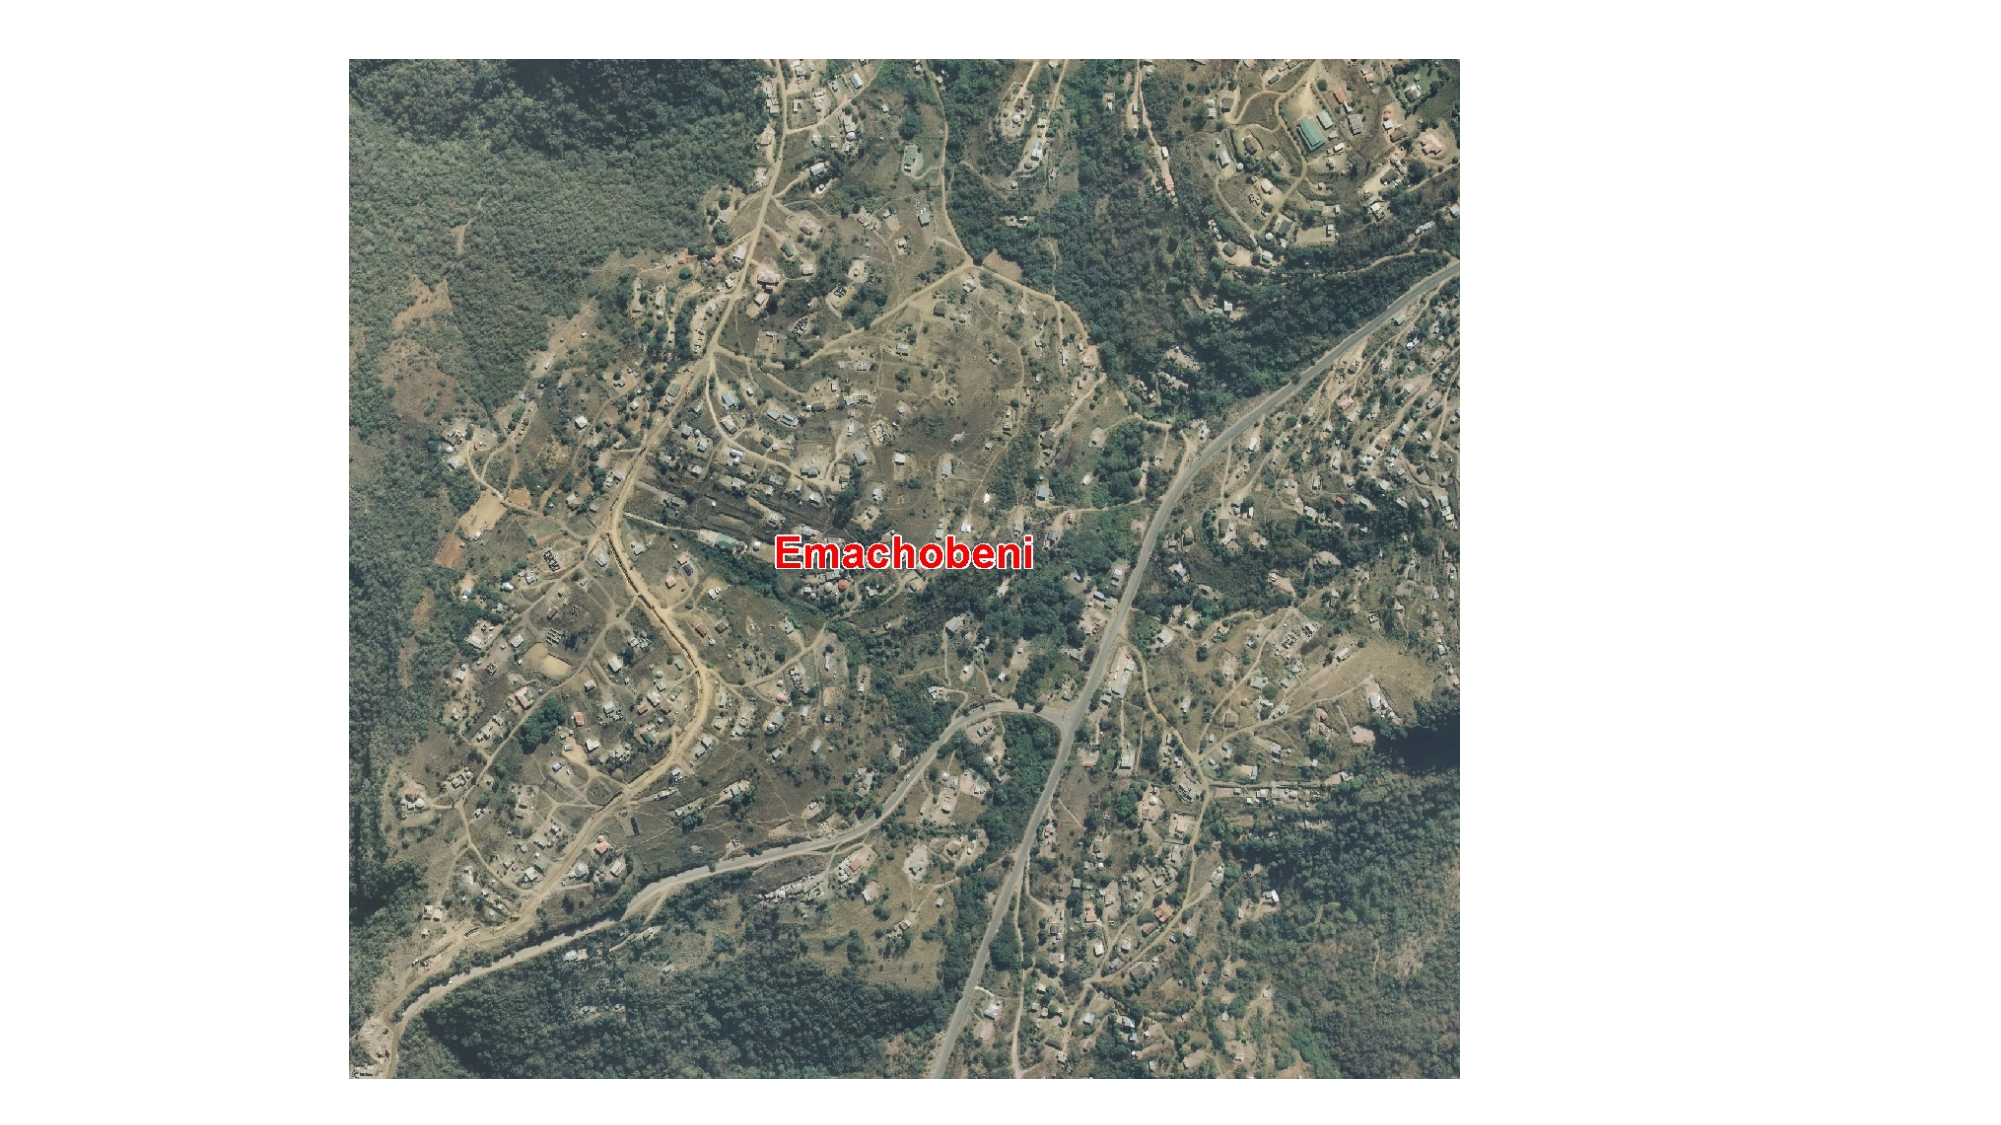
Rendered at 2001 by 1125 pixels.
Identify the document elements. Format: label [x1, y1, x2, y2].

list [349, 59, 1460, 1079]
